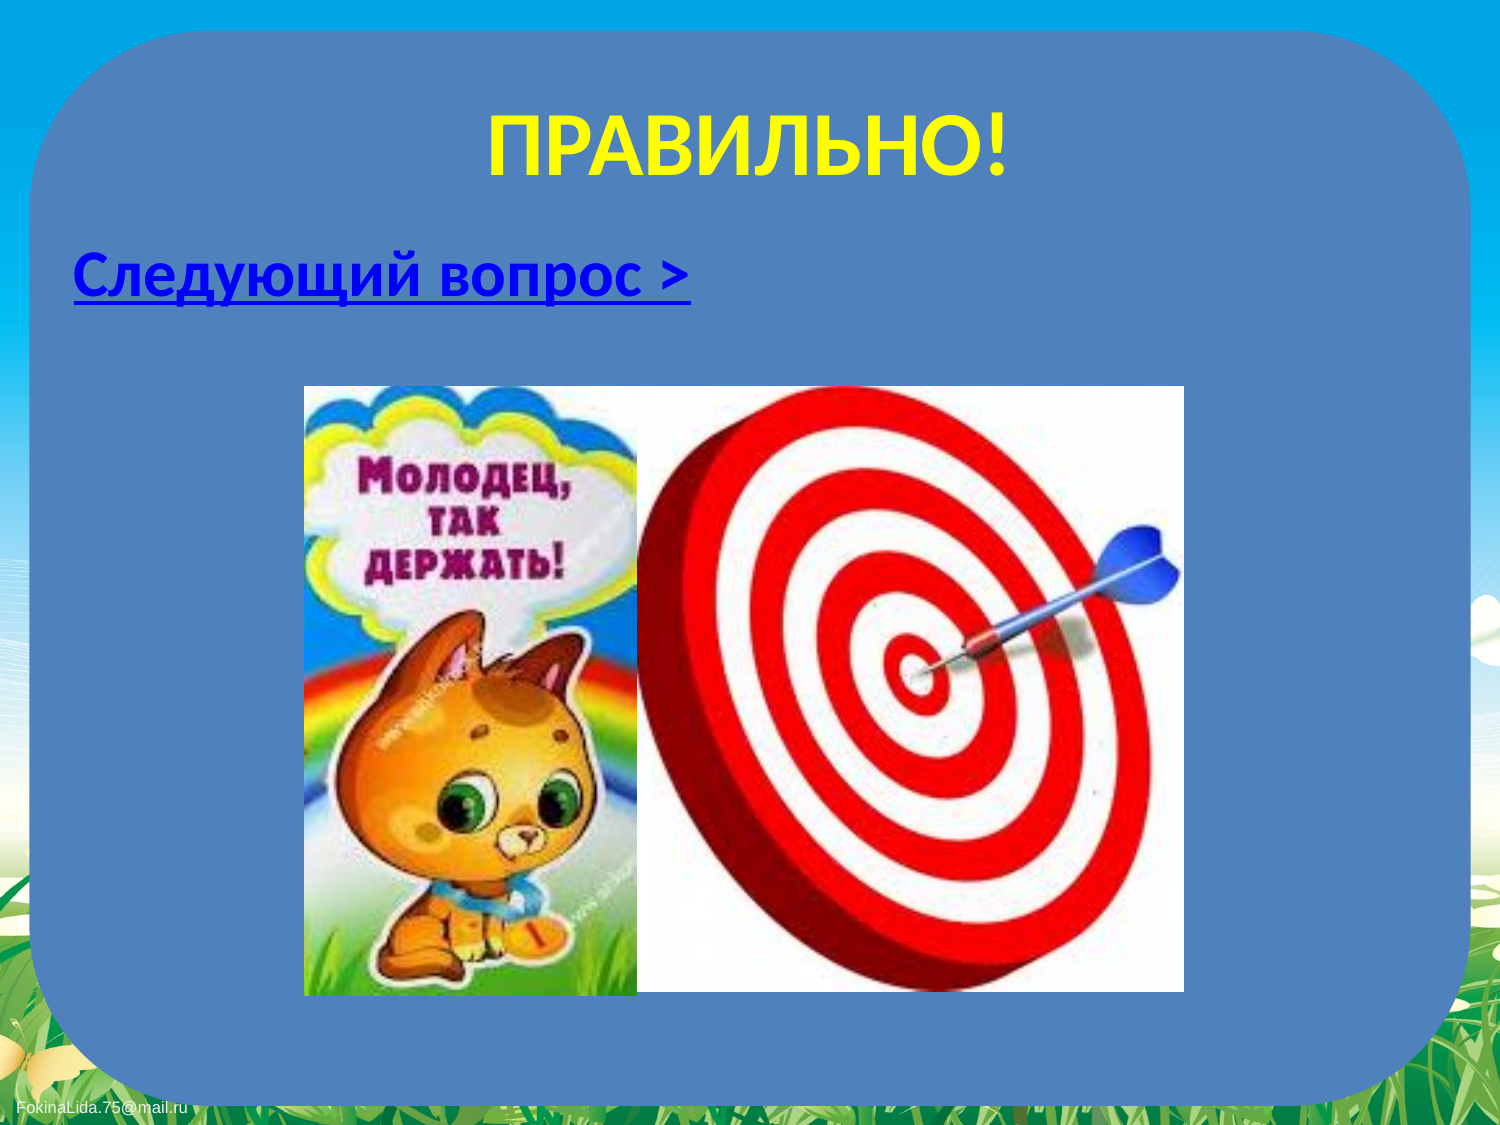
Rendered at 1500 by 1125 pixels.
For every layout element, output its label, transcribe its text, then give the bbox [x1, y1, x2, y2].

picture [0, 347, 1500, 1125]
title ПРАВИЛЬНО! [74, 44, 1426, 222]
list Следующий вопрос > [58, 222, 1426, 1006]
picture [304, 386, 1184, 997]
